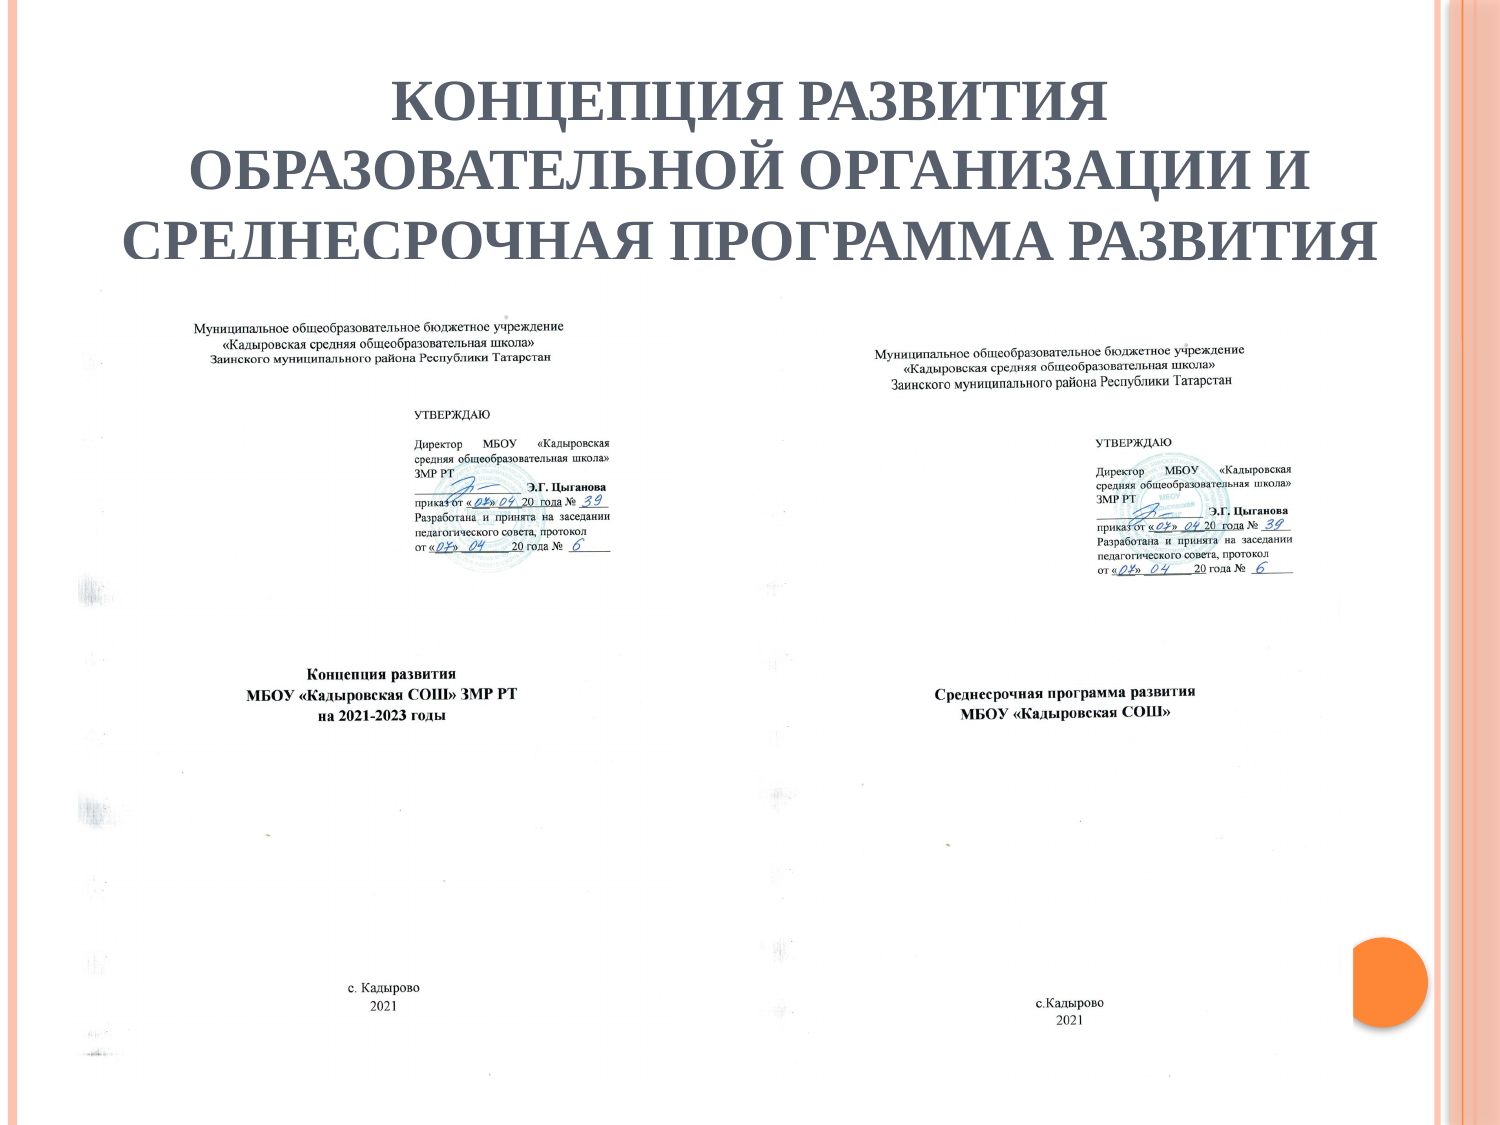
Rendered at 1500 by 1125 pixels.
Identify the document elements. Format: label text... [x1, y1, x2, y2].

picture [70, 258, 674, 1088]
title Концепция развития образовательной организации и среднесрочная программа развития [75, 90, 1425, 279]
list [749, 258, 1354, 1089]
